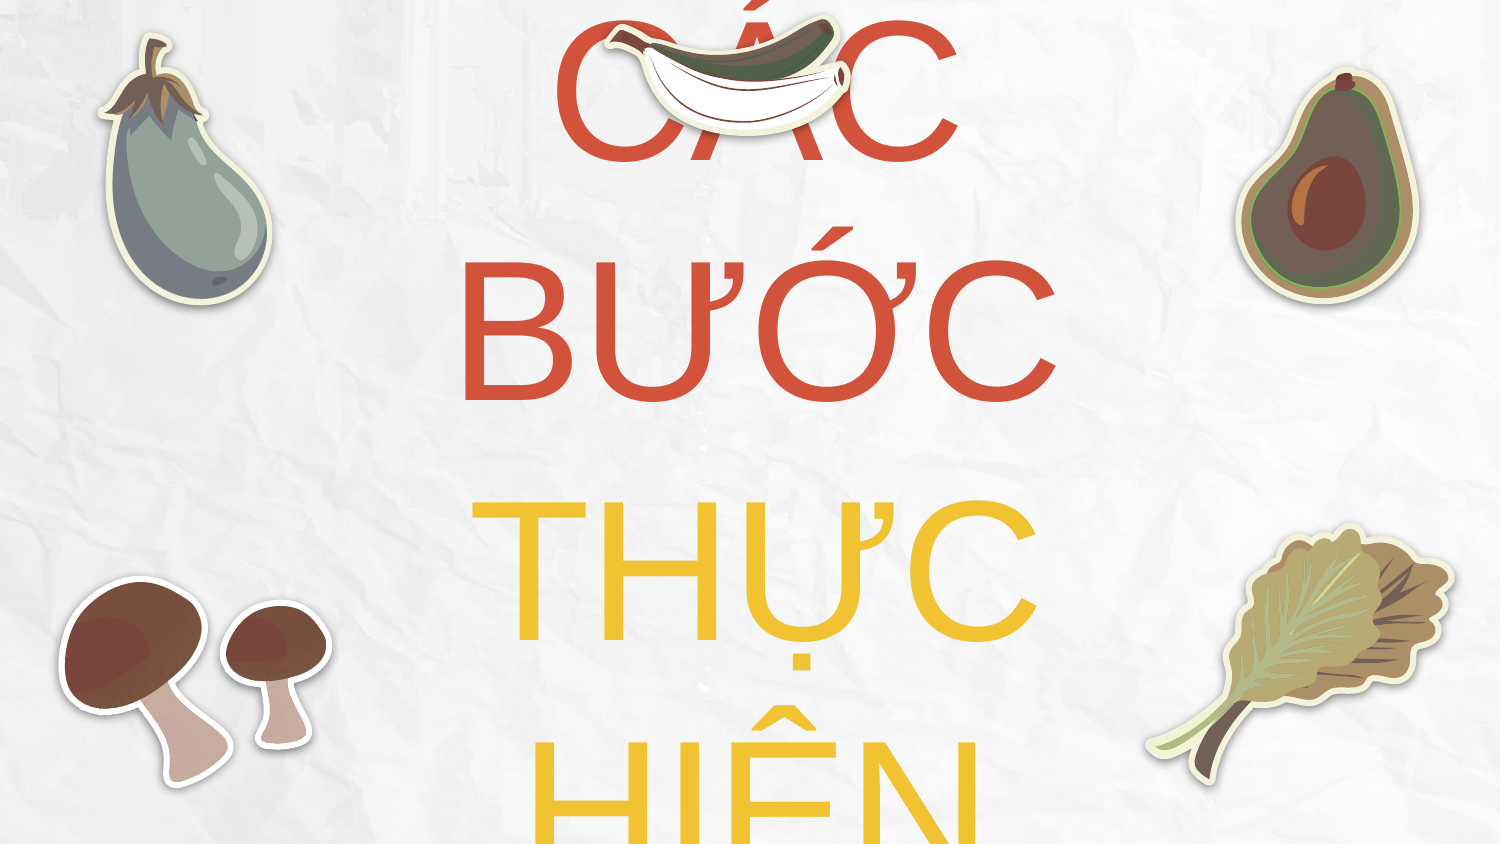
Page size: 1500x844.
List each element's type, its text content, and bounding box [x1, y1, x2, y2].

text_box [70, 582, 222, 788]
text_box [103, 38, 268, 300]
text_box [1202, 517, 1409, 811]
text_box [1229, 87, 1416, 298]
title CÁC BƯỚC THỰC HIỆN [233, 232, 1279, 648]
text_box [222, 604, 325, 743]
picture [0, 0, 1500, 844]
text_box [605, 0, 869, 183]
